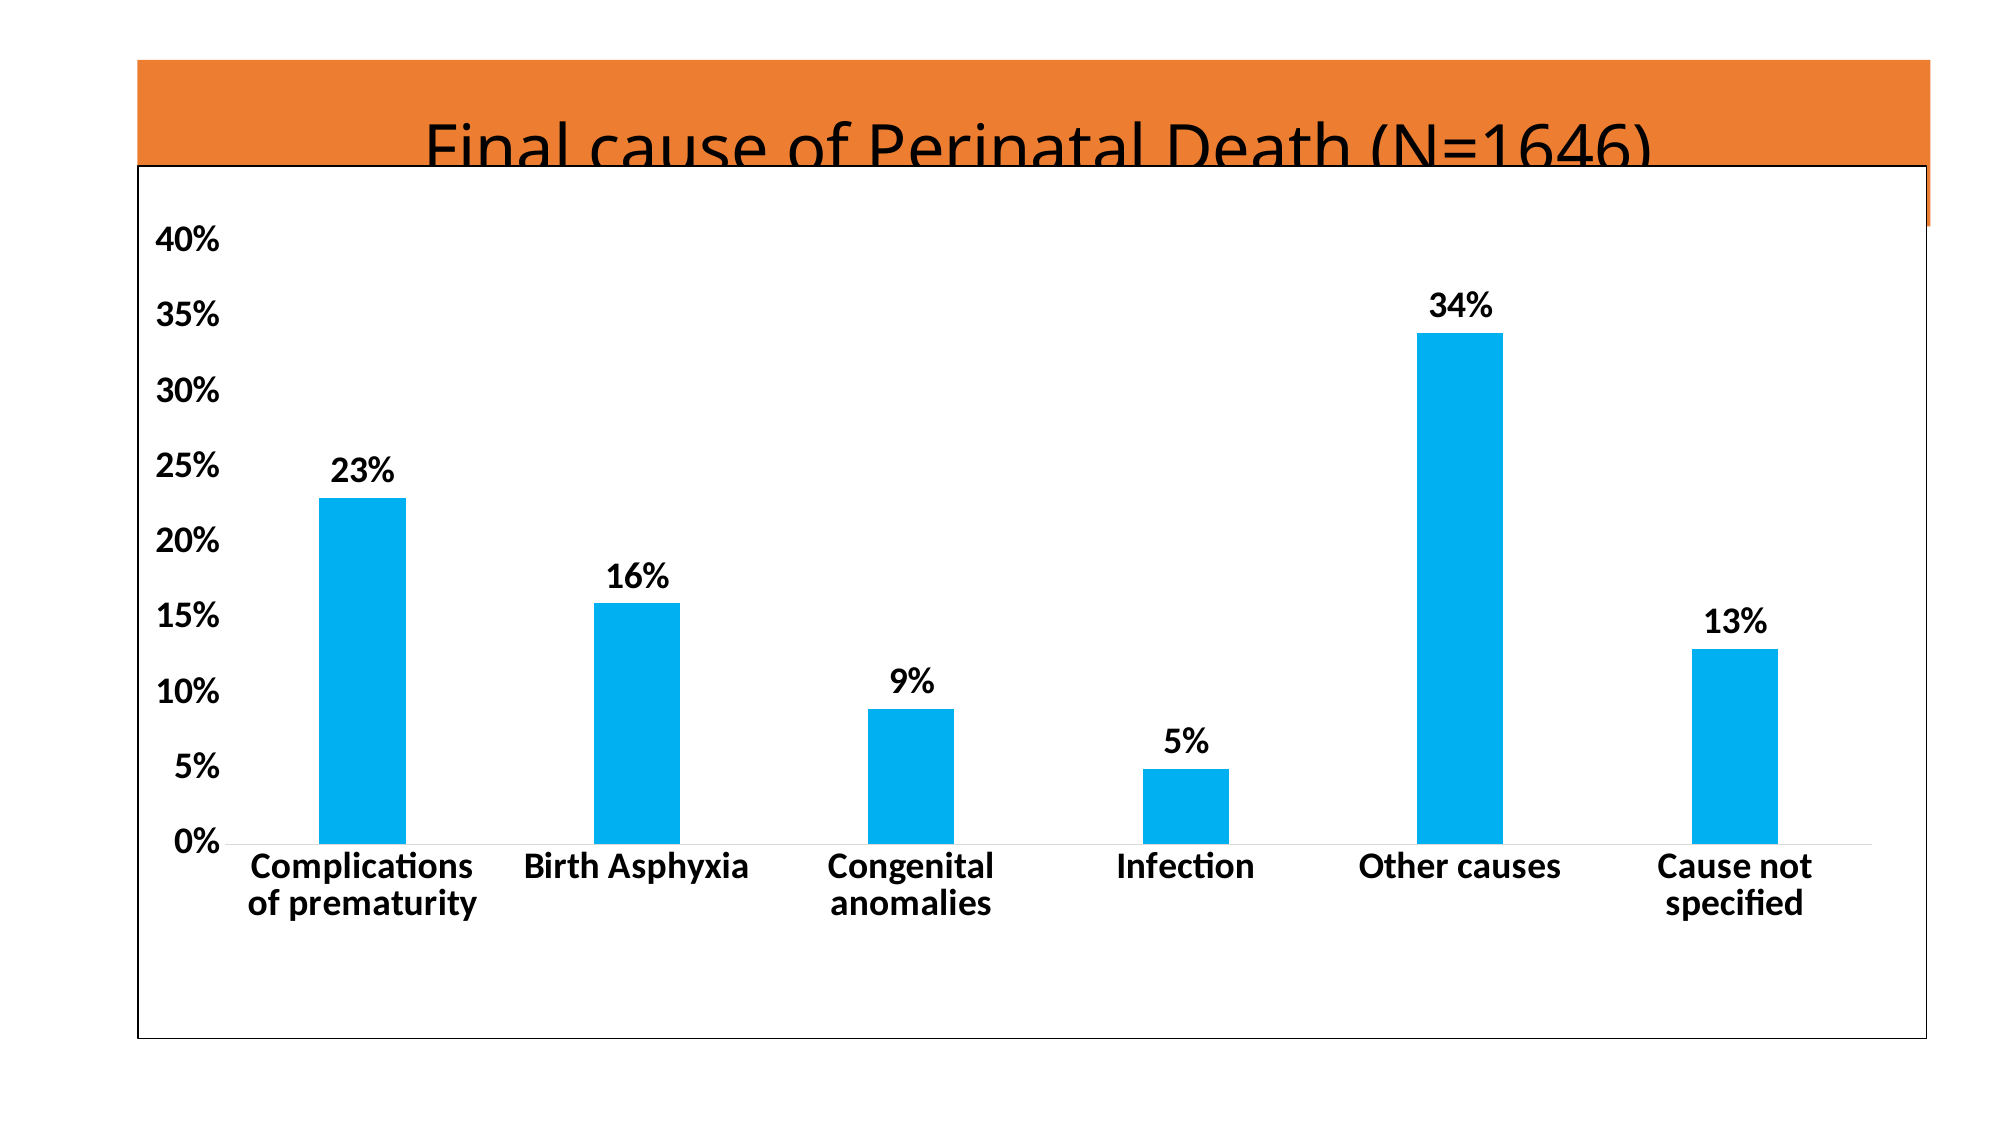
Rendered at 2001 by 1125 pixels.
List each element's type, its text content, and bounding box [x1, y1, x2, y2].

chart [137, 165, 1928, 1040]
text_box Final cause of Perinatal Death (N=1646) [137, 59, 1931, 227]
